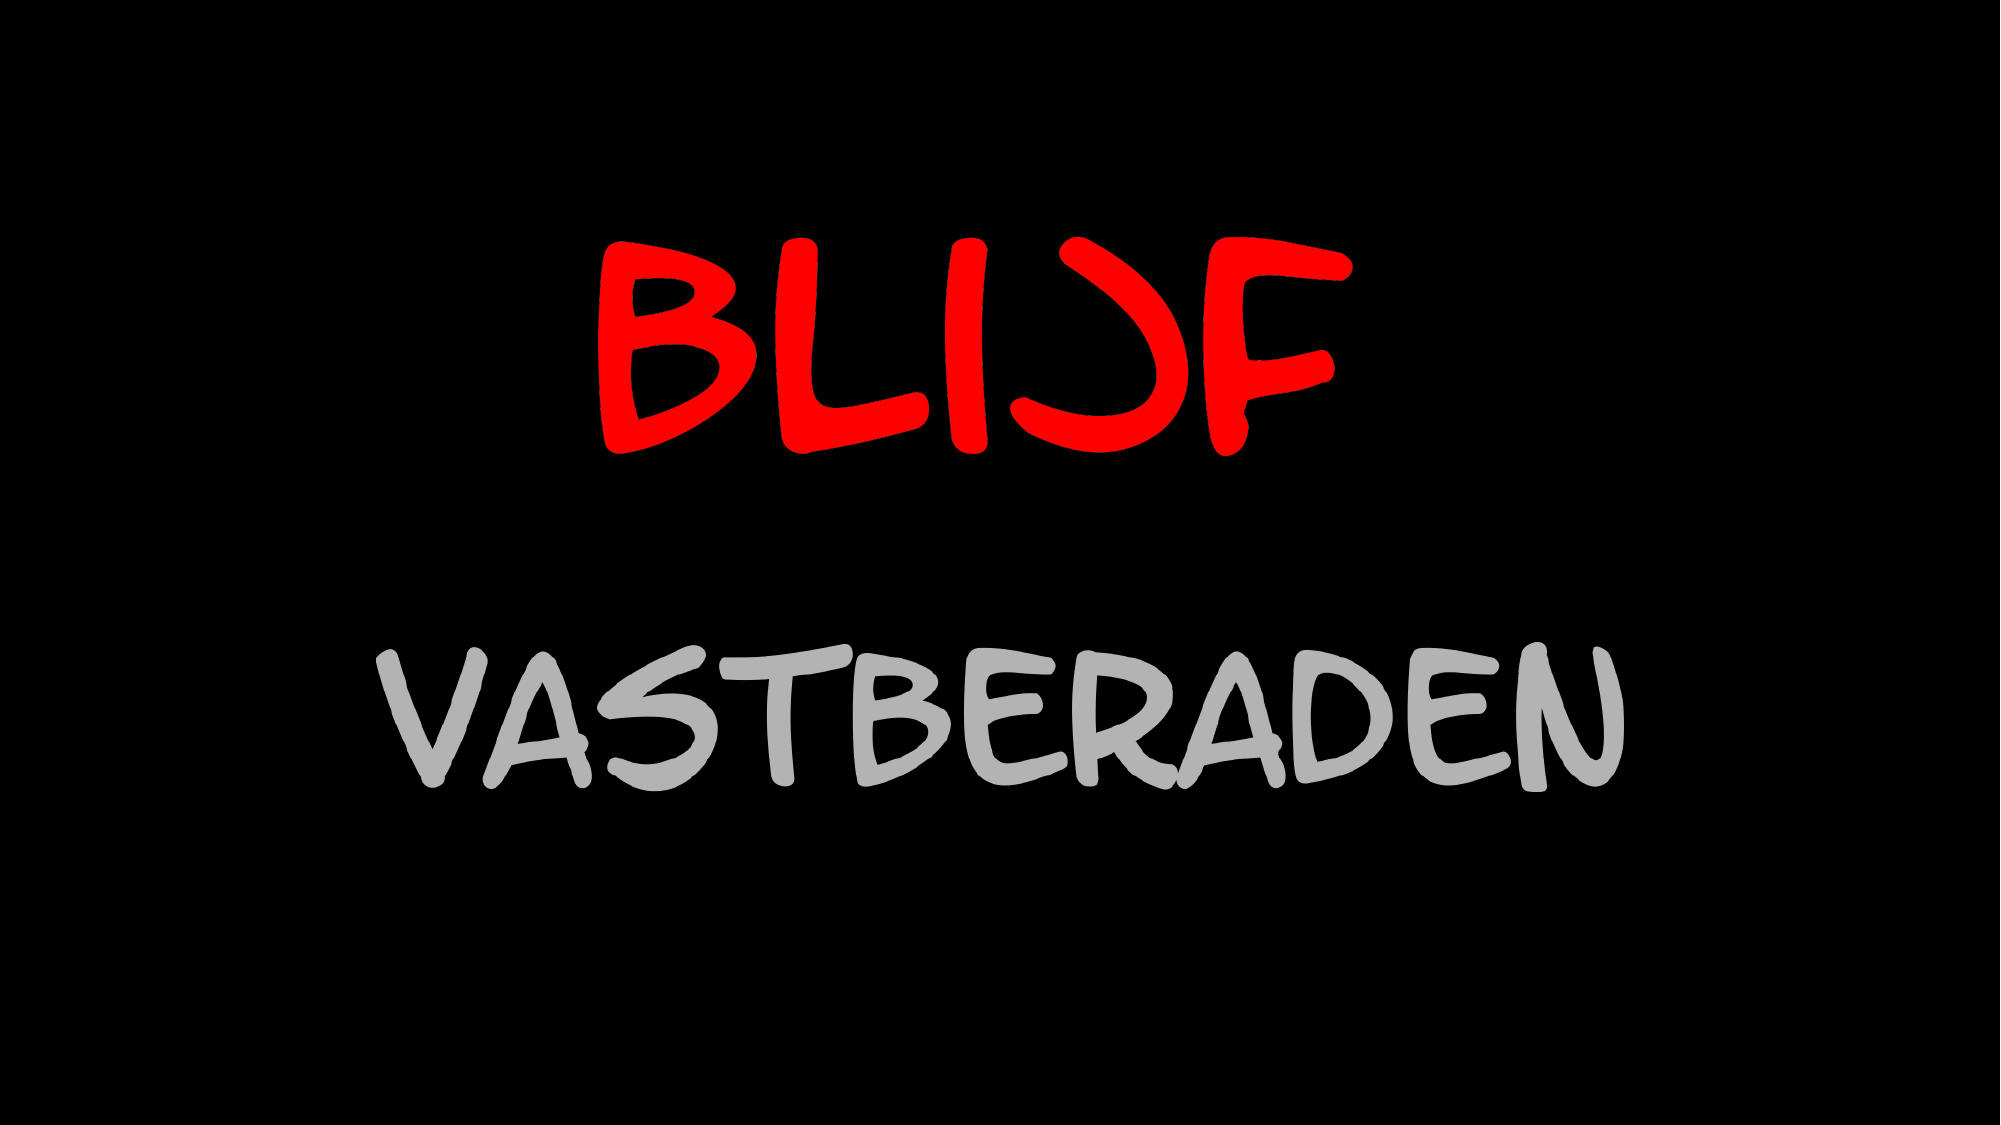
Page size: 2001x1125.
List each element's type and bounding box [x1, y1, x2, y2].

picture [598, 236, 1353, 456]
picture [376, 641, 1624, 792]
